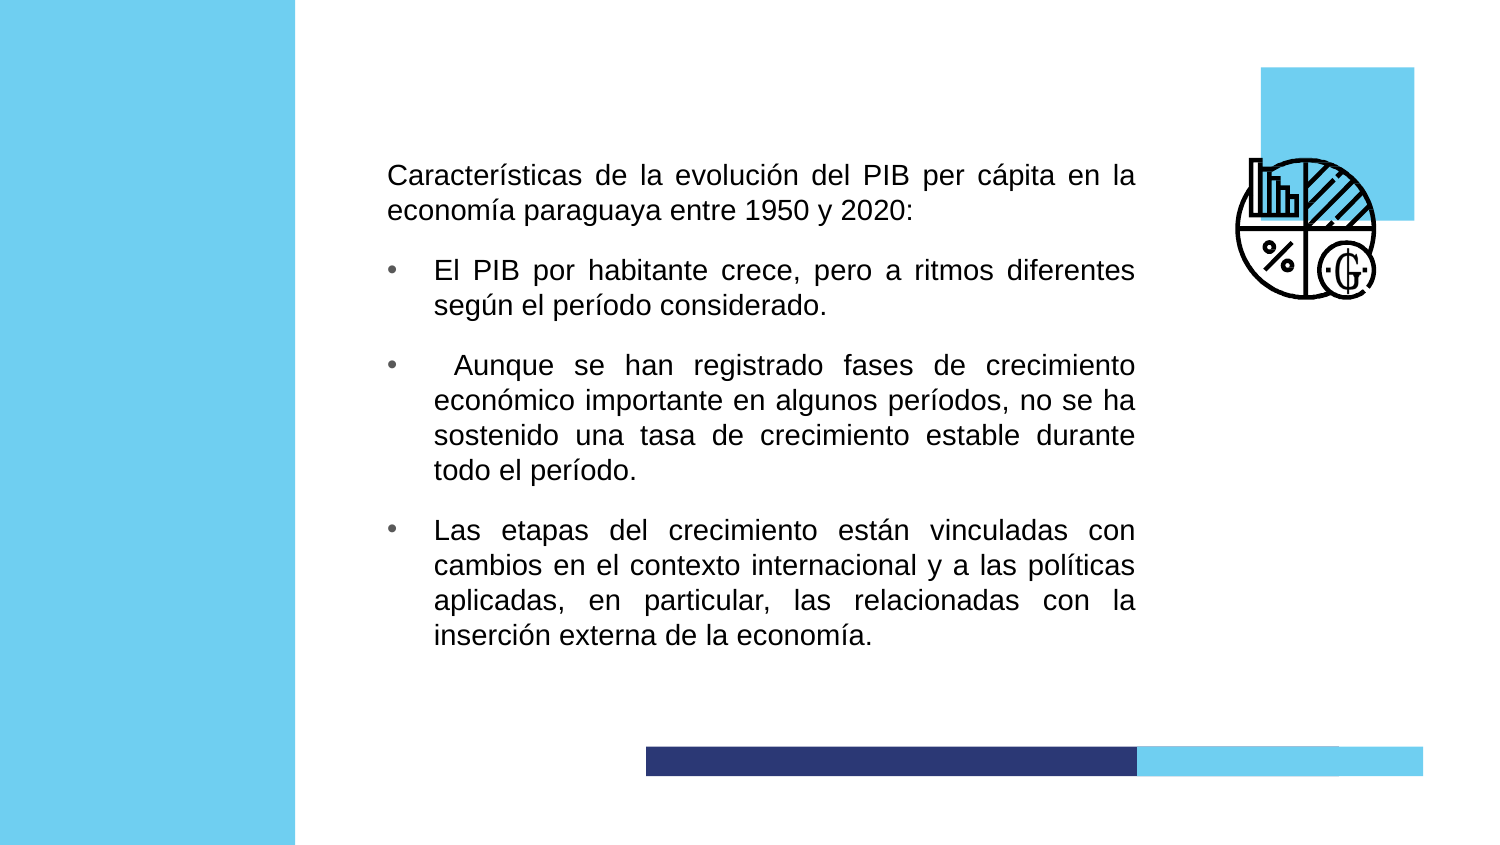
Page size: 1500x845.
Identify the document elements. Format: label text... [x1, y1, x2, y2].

picture [1334, 247, 1362, 296]
text_box Características de la evolución del PIB per cápita en la economía paraguaya entre 1950 y 2020: El PIB por habitante crece, pero a ritmos diferentes según el período considerado. Aunque se han registrado fases de crecimiento económico importante en algunos períodos, no se ha sostenido una tasa de crecimiento estable durante todo el período. Las etapas del crecimiento están vinculadas con cambios en el contexto internacional y a las políticas aplicadas, en particular, las relacionadas con la inserción externa de la economía. [371, 141, 1152, 753]
